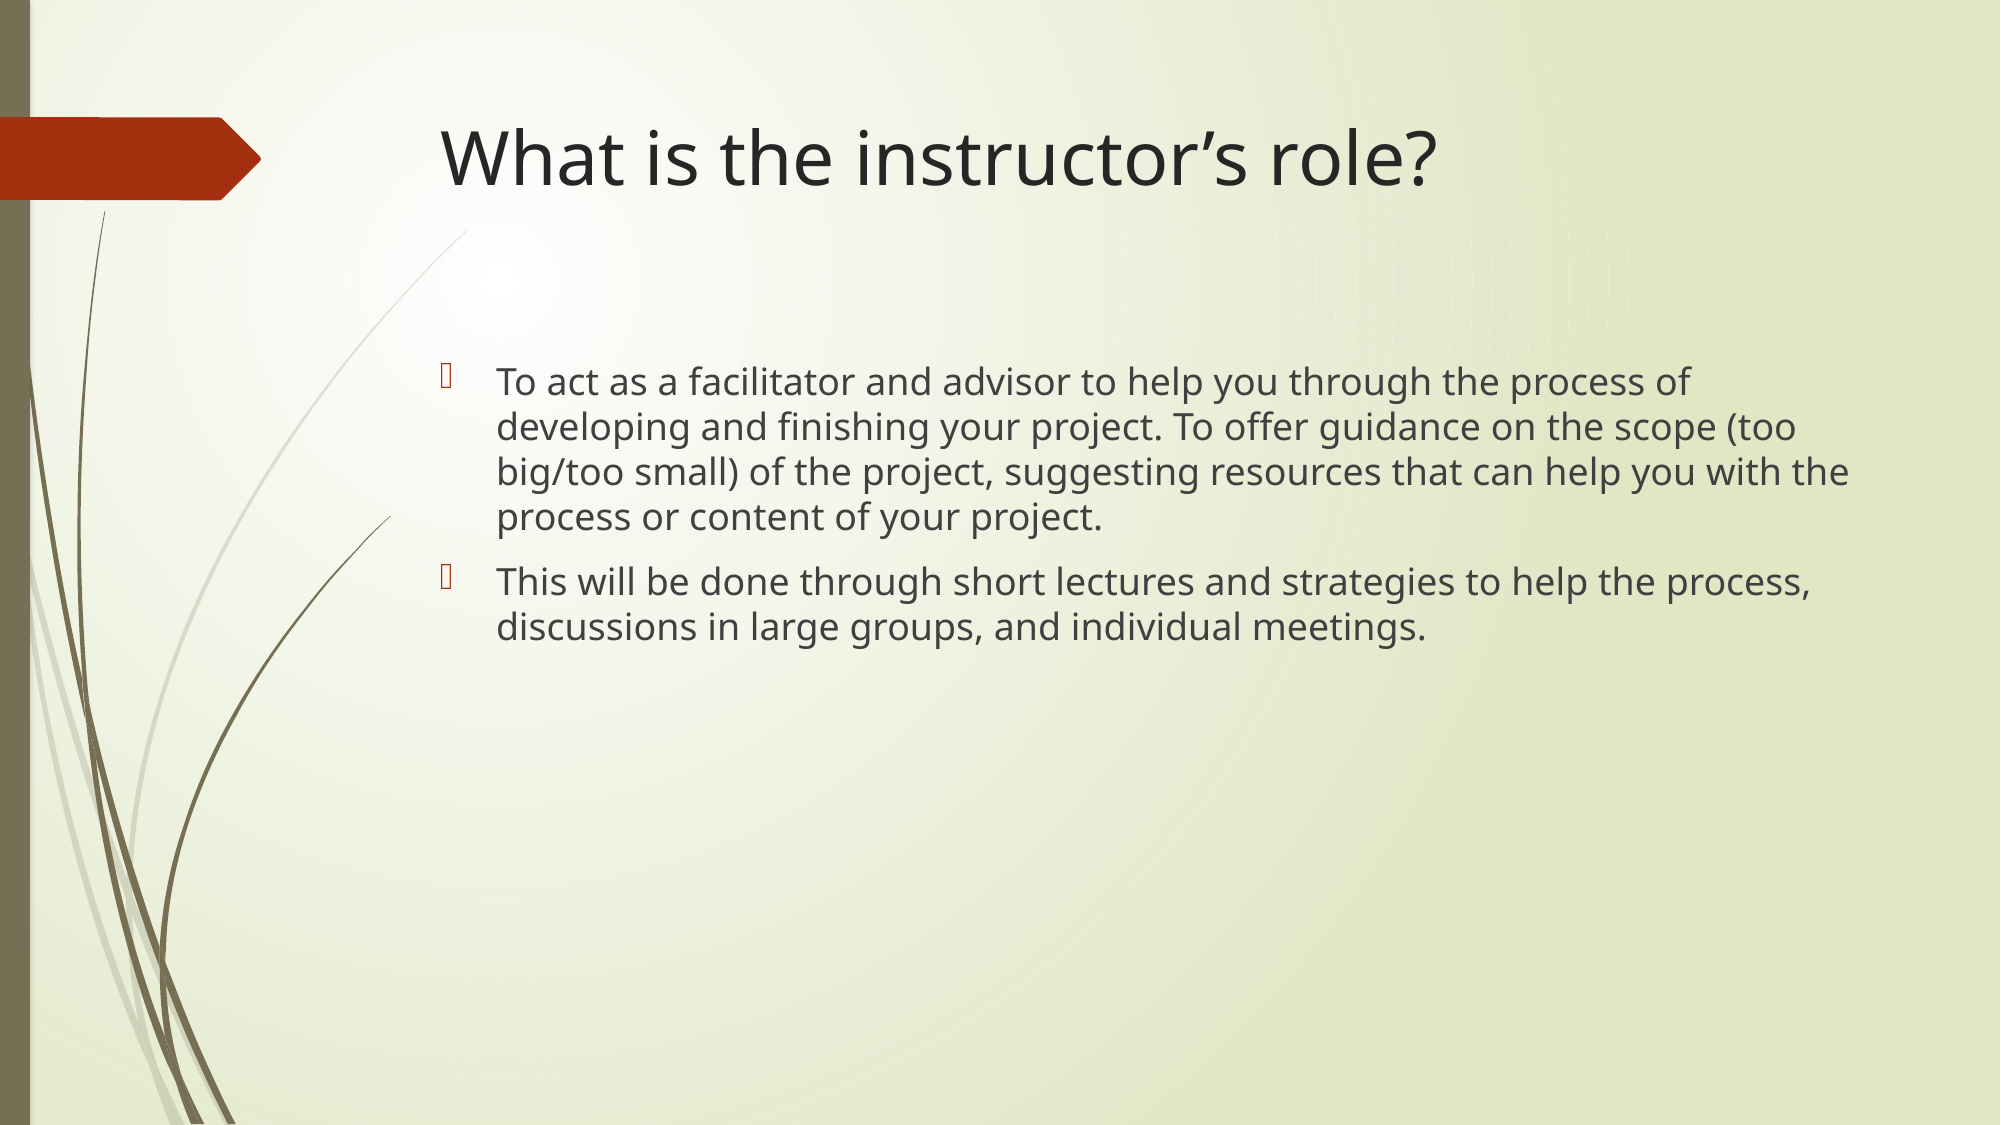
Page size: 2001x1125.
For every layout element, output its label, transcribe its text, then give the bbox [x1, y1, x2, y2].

list To act as a facilitator and advisor to help you through the process of developing and finishing your project. To offer guidance on the scope (too big/too small) of the project, suggesting resources that can help you with the process or content of your project. This will be done through short lectures and strategies to help the process, discussions in large groups, and individual meetings. [424, 350, 1888, 970]
title What is the instructor’s role? [425, 102, 1888, 313]
